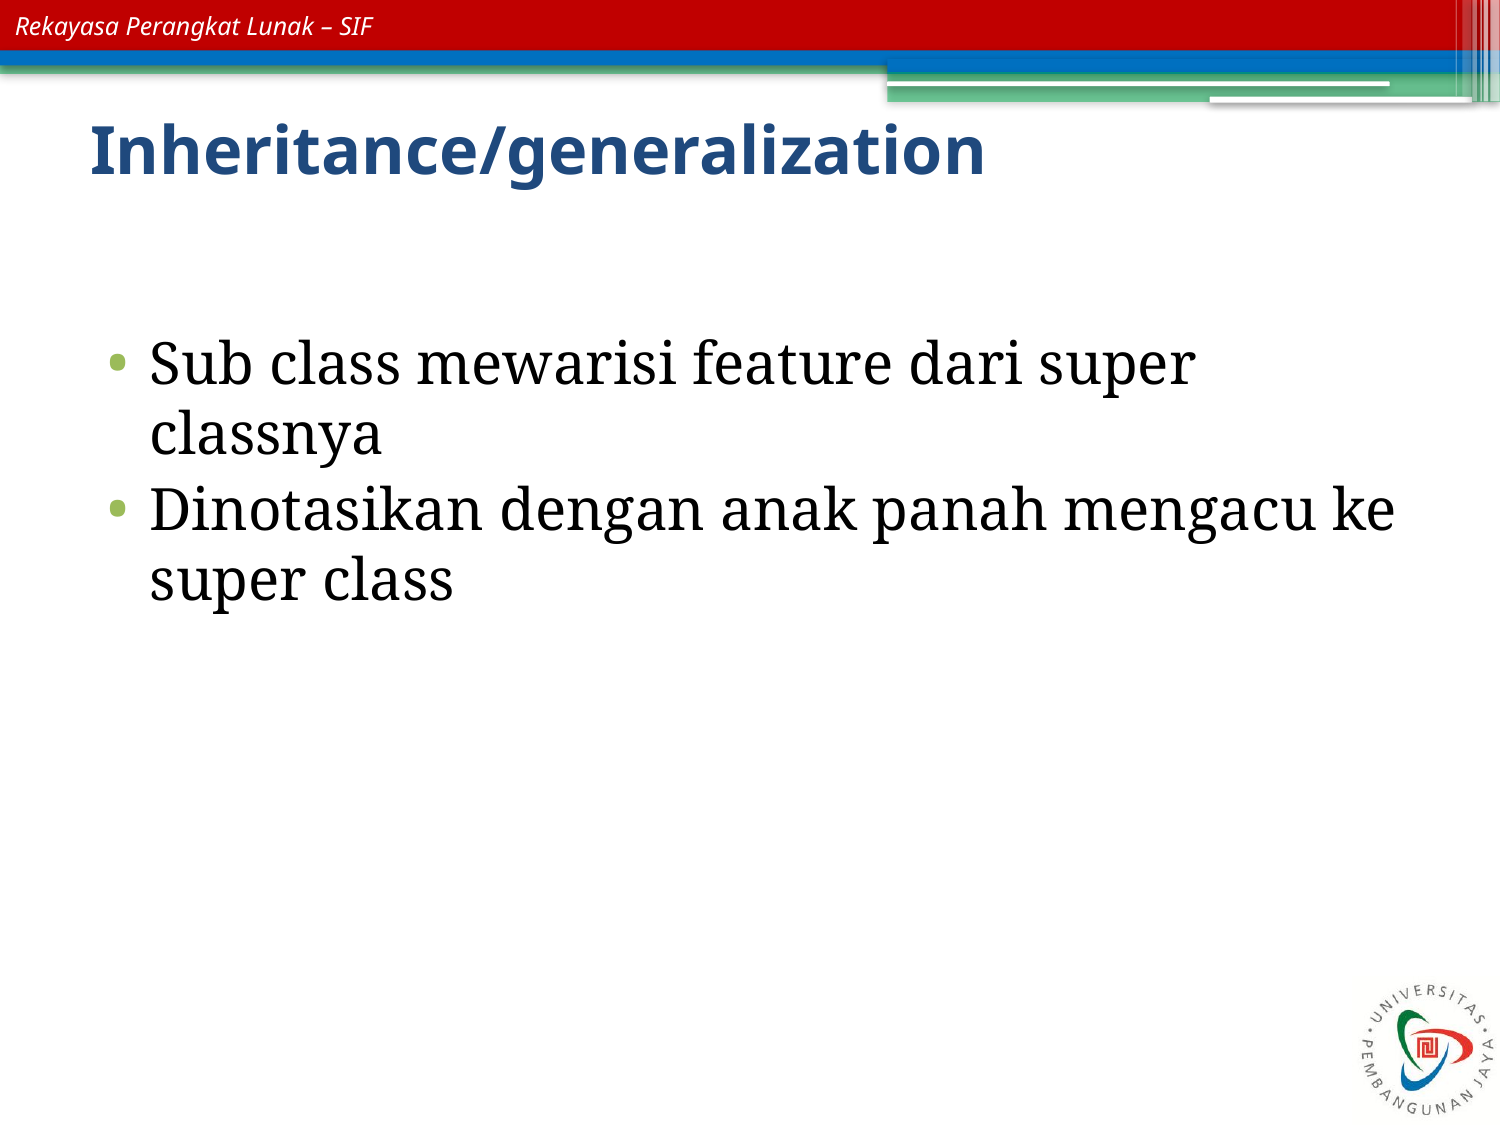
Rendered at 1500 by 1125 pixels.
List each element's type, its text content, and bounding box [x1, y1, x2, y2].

title Inheritance/generalization [75, 99, 1425, 275]
picture [1352, 976, 1500, 1125]
list Sub class mewarisi feature dari super classnya Dinotasikan dengan anak panah mengacu ke super class [75, 318, 1425, 1029]
